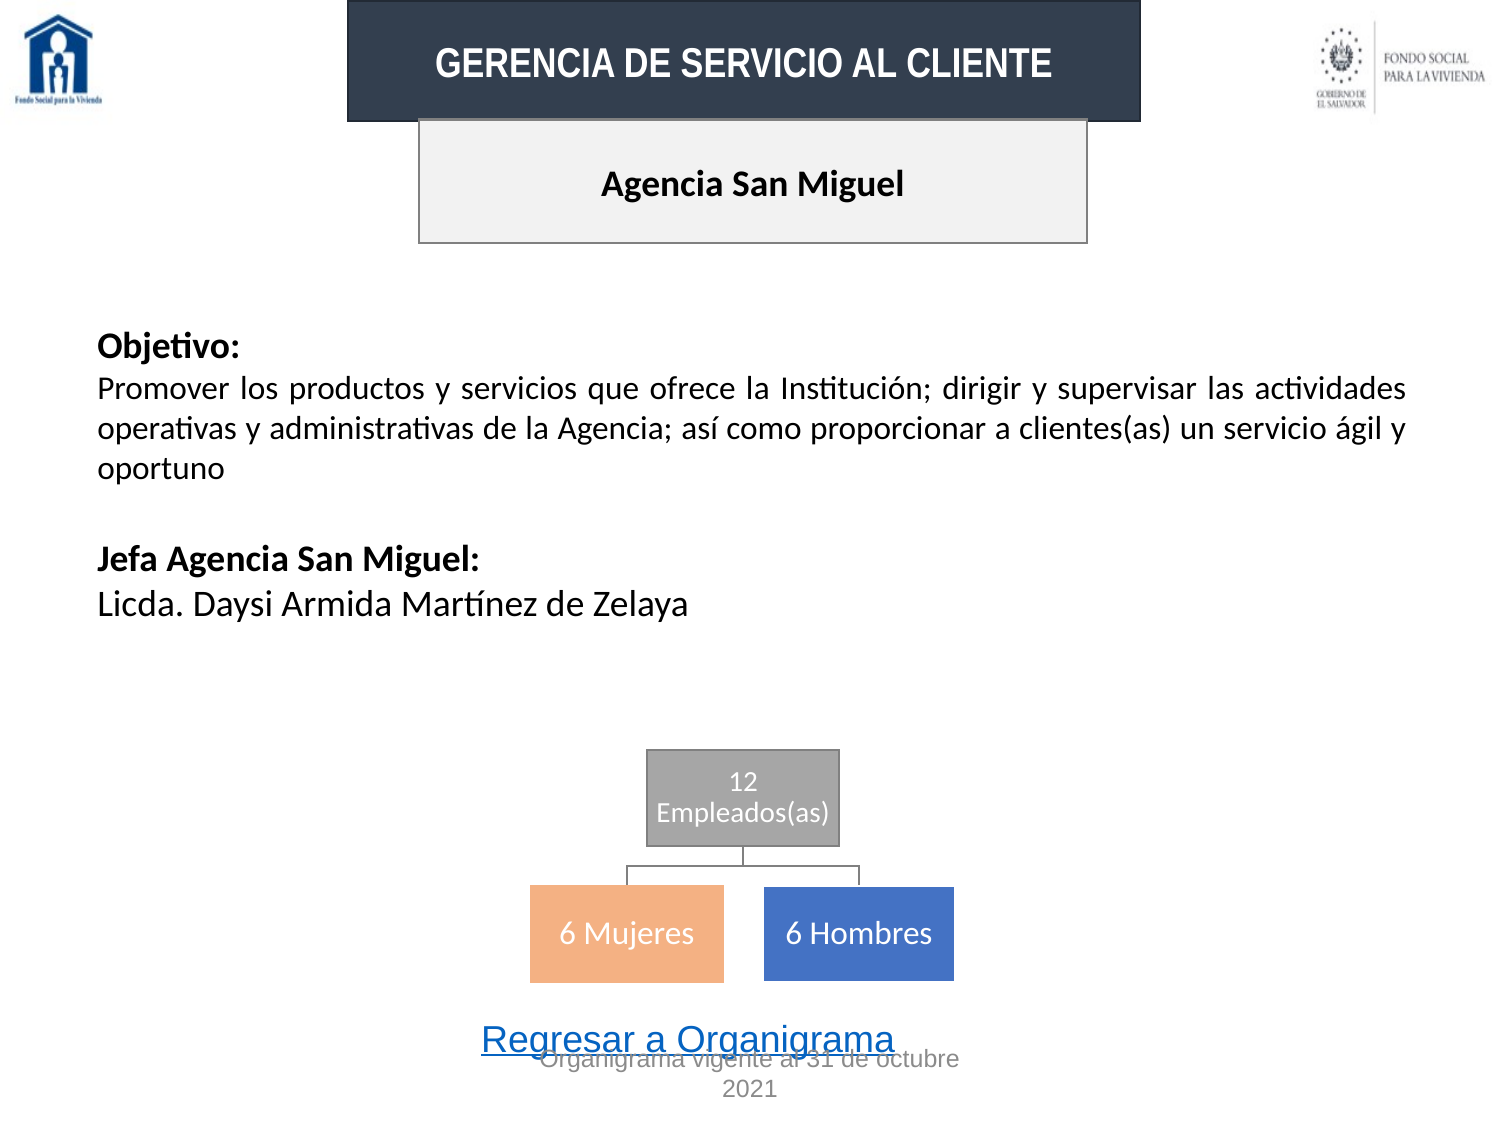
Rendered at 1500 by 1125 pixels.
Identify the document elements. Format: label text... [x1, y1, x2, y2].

text_box Regresar a Organigrama [466, 1007, 957, 1067]
text_box GERENCIA DE SERVICIO AL CLIENTE [347, 0, 1141, 122]
text_box Agencia San Miguel [418, 118, 1088, 244]
text_box Objetivo: Promover los productos y servicios que ofrece la Institución; dirigir y supervisar las actividades operativas y administrativas de la Agencia; así como proporcionar a clientes(as) un servicio ágil y oportuno [82, 313, 1424, 494]
text_box Jefa Agencia San Miguel: Licda. Daysi Armida Martínez de Zelaya [82, 527, 762, 632]
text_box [496, 749, 991, 982]
footer Organigrama vigente al 31 de octubre 2021 [496, 1042, 1004, 1103]
picture [0, 0, 1500, 1125]
